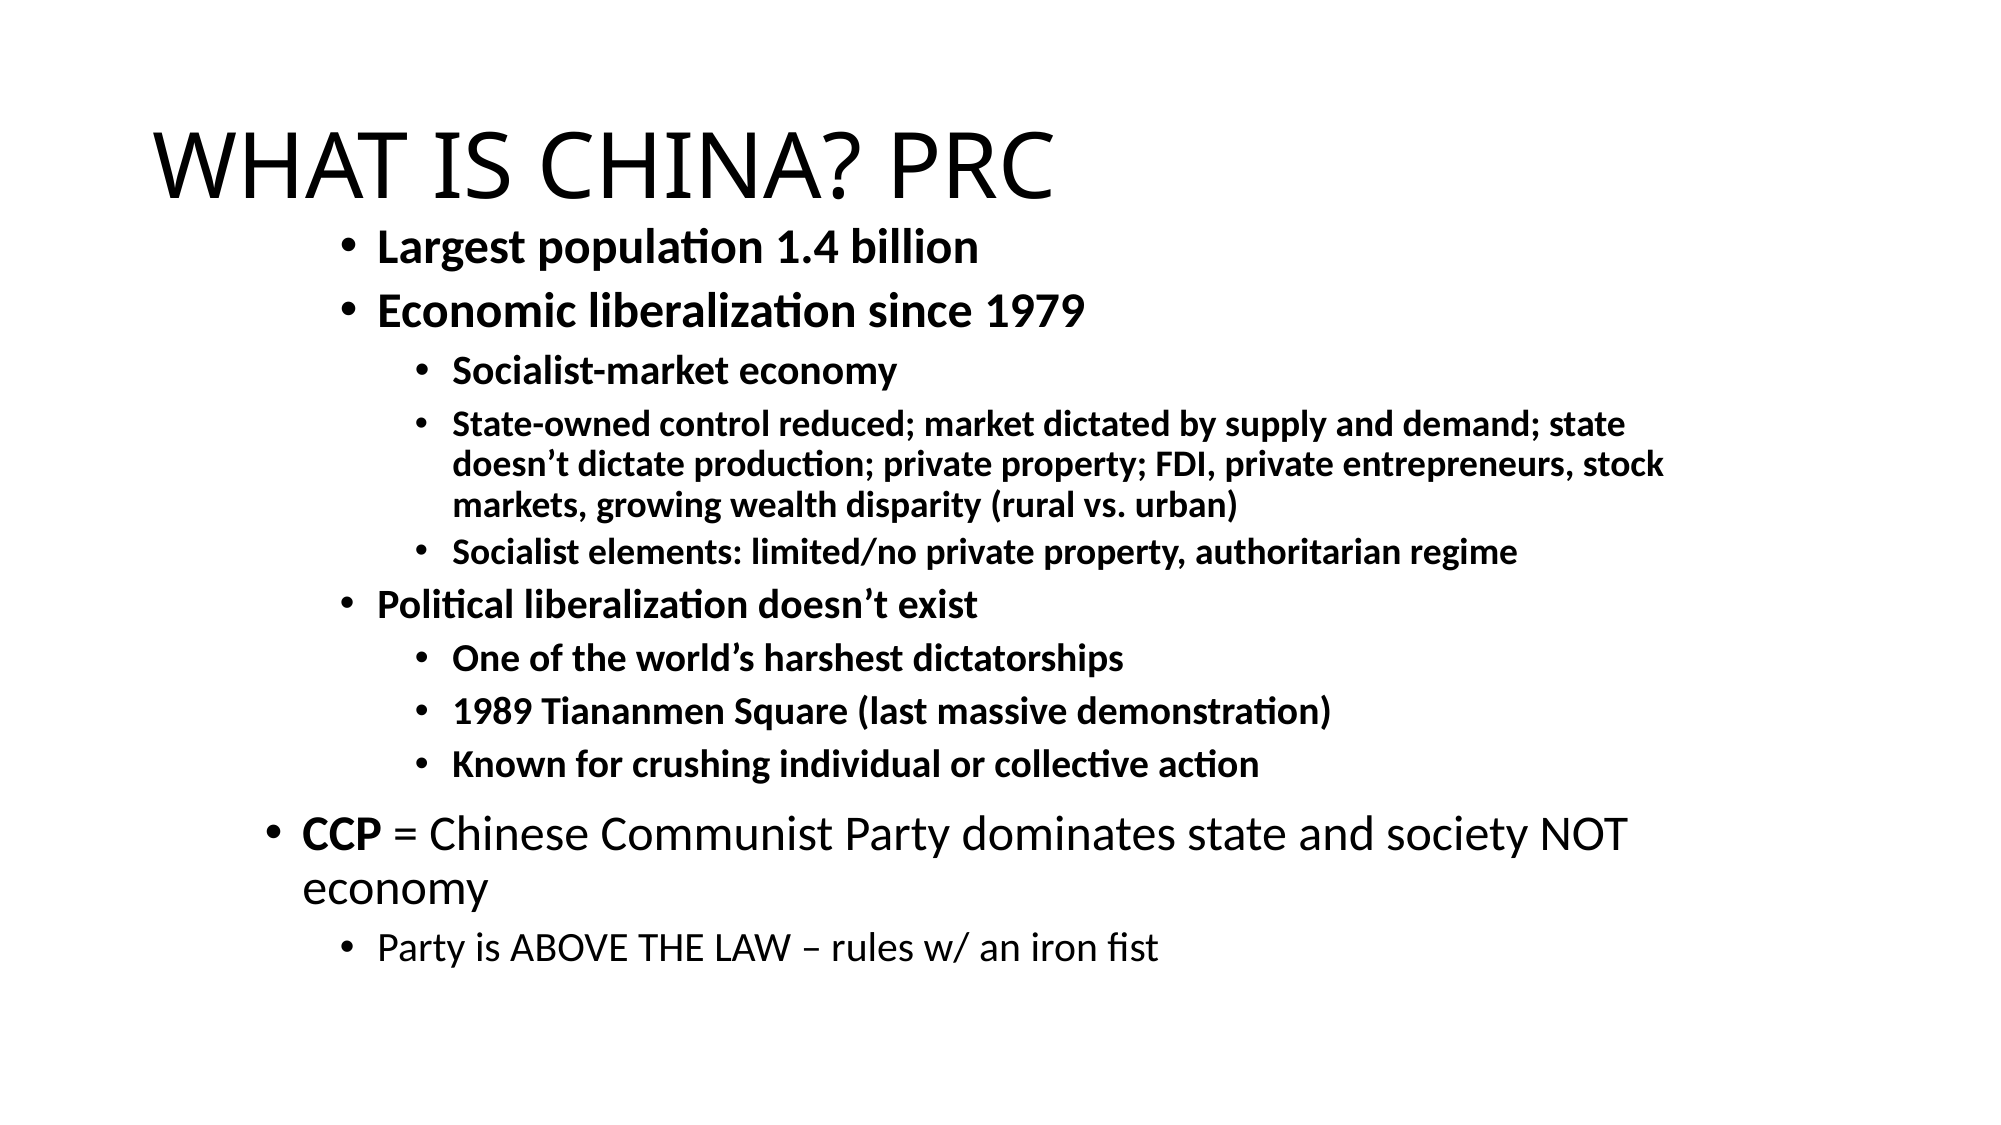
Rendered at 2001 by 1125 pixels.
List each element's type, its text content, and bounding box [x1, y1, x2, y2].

list Largest population 1.4 billion Economic liberalization since 1979 Socialist-market economy State-owned control reduced; market dictated by supply and demand; state doesn’t dictate production; private property; FDI, private entrepreneurs, stock markets, growing wealth disparity (rural vs. urban) Socialist elements: limited/no private property, authoritarian regime Political liberalization doesn’t exist One of the world’s harshest dictatorships 1989 Tiananmen Square (last massive demonstration) Known for crushing individual or collective action CCP = Chinese Communist Party dominates state and society NOT economy Party is ABOVE THE LAW – rules w/ an iron fist [249, 212, 1725, 1090]
title WHAT IS CHINA? PRC [137, 59, 1863, 278]
